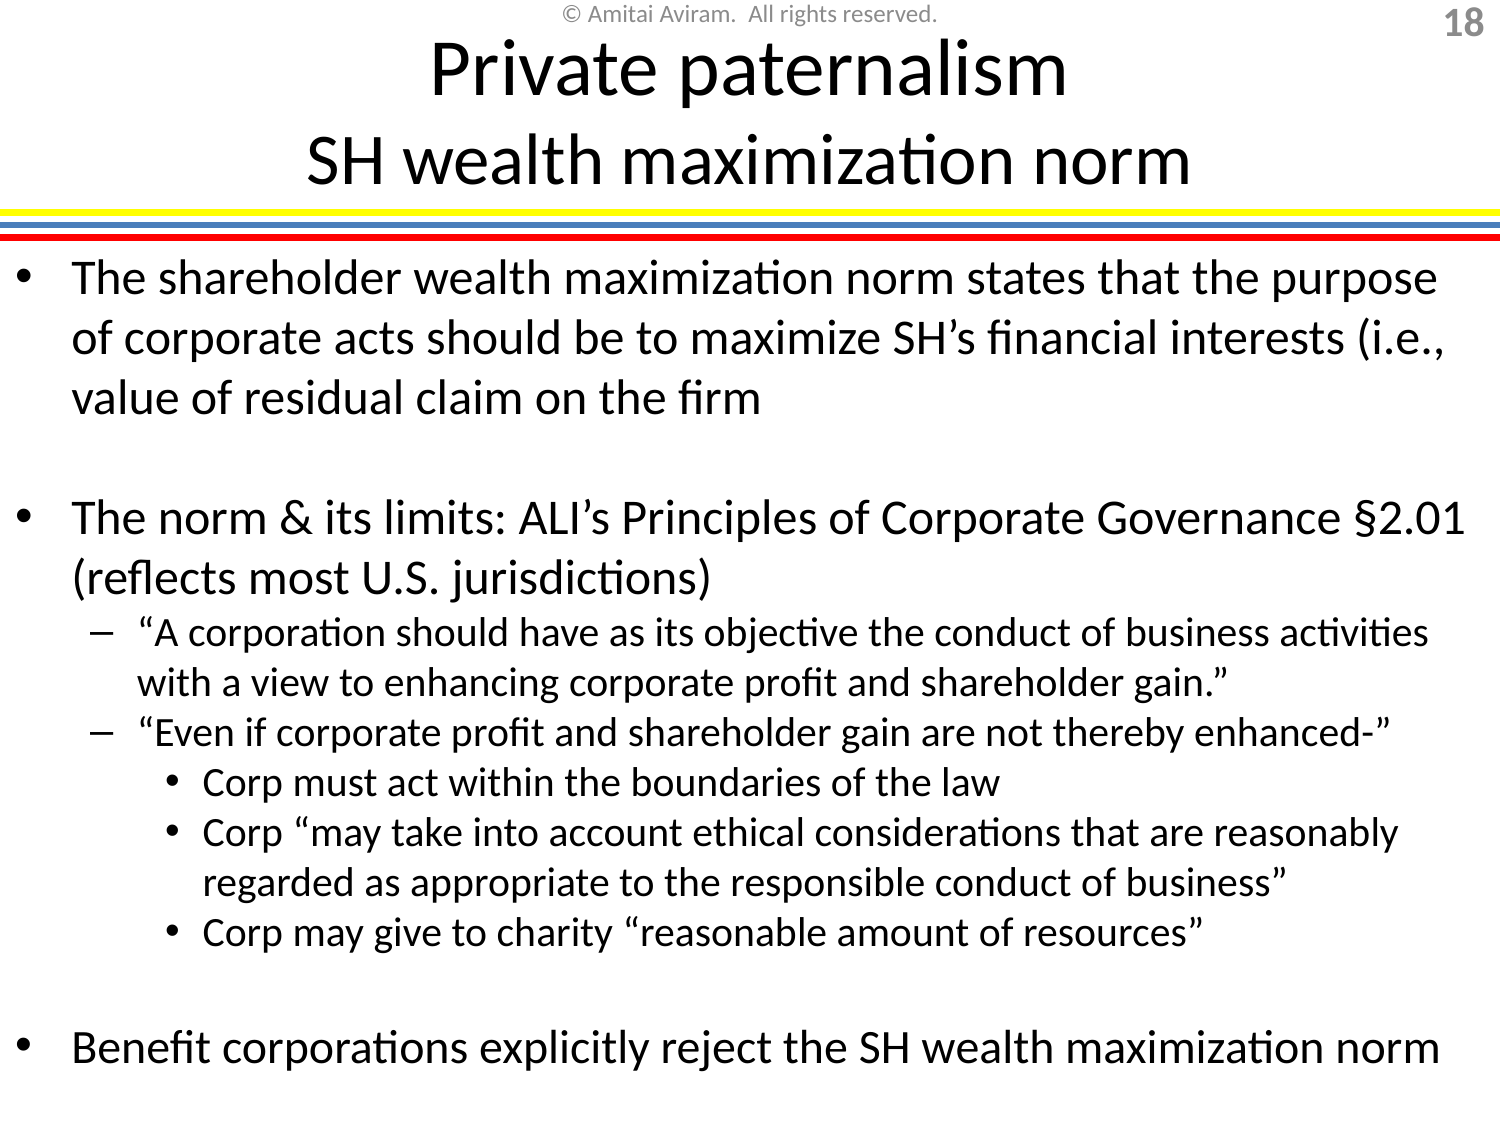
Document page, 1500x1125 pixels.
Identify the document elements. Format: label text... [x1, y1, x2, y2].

title Private paternalism SH wealth maximization norm [0, 0, 1500, 213]
list The shareholder wealth maximization norm states that the purpose of corporate acts should be to maximize SH’s financial interests (i.e., value of residual claim on the firm The norm & its limits: ALI’s Principles of Corporate Governance §2.01 (reflects most U.S. jurisdictions) “A corporation should have as its objective the conduct of business activities with a view to enhancing corporate profit and shareholder gain.” “Even if corporate profit and shareholder gain are not thereby enhanced-” Corp must act within the boundaries of the law Corp “may take into account ethical considerations that are reasonably regarded as appropriate to the responsible conduct of business” Corp may give to charity “reasonable amount of resources” Benefit corporations explicitly reject the SH wealth maximization norm [0, 237, 1500, 1125]
